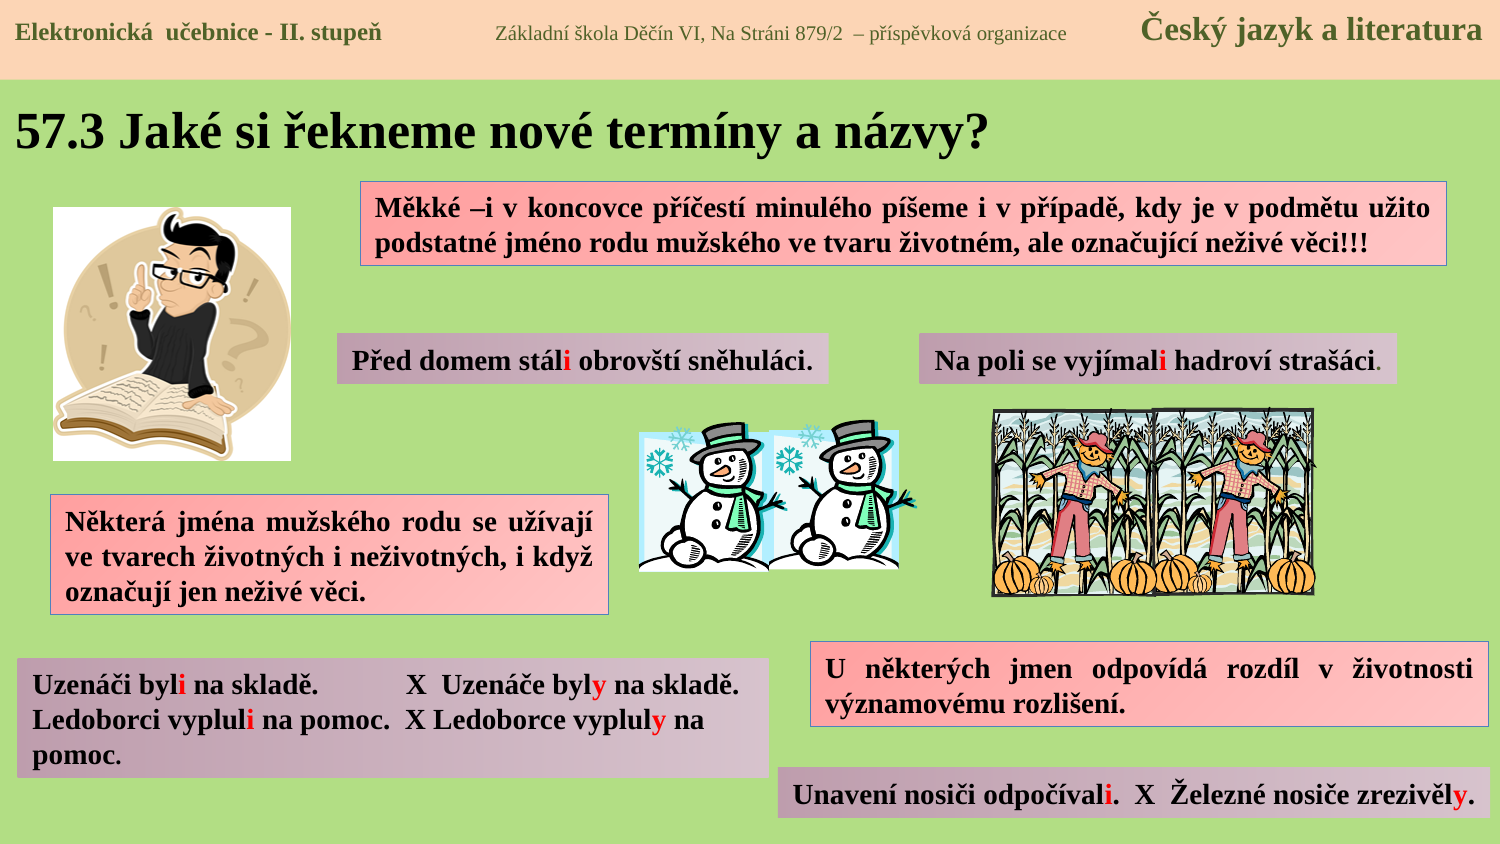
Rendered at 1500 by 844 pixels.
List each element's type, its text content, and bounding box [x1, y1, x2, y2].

title 57.3 Jaké si řekneme nové termíny a názvy? [0, 80, 1042, 177]
text_box Unavení nosiči odpočívali. X Železné nosiče zrezivěly. [778, 767, 1490, 818]
picture [638, 419, 918, 574]
text_box Uzenáči byli na skladě. X Uzenáče byly na skladě. Ledoborci vypluli na pomoc. X Ledoborce vypluly na pomoc. [17, 658, 769, 778]
picture [52, 206, 291, 462]
text_box Některá jména mužského rodu se užívají ve tvarech životných i neživotných, i když označují jen neživé věci. [50, 494, 609, 615]
picture [990, 406, 1318, 598]
text_box Před domem stáli obrovští sněhuláci. [337, 333, 829, 384]
text_box Na poli se vyjímali hadroví strašáci. [919, 333, 1398, 384]
text_box U některých jmen odpovídá rozdíl v životnosti významovému rozlišení. [810, 641, 1489, 727]
text_box Elektronická učebnice - II. stupeň Základní škola Děčín VI, Na Stráni 879/2 – příspěvková organizace Český jazyk a literatura [0, 0, 1500, 80]
text_box Měkké –i v koncovce příčestí minulého píšeme i v případě, kdy je v podmětu užito podstatné jméno rodu mužského ve tvaru životném, ale označující neživé věci!!! [360, 181, 1447, 266]
